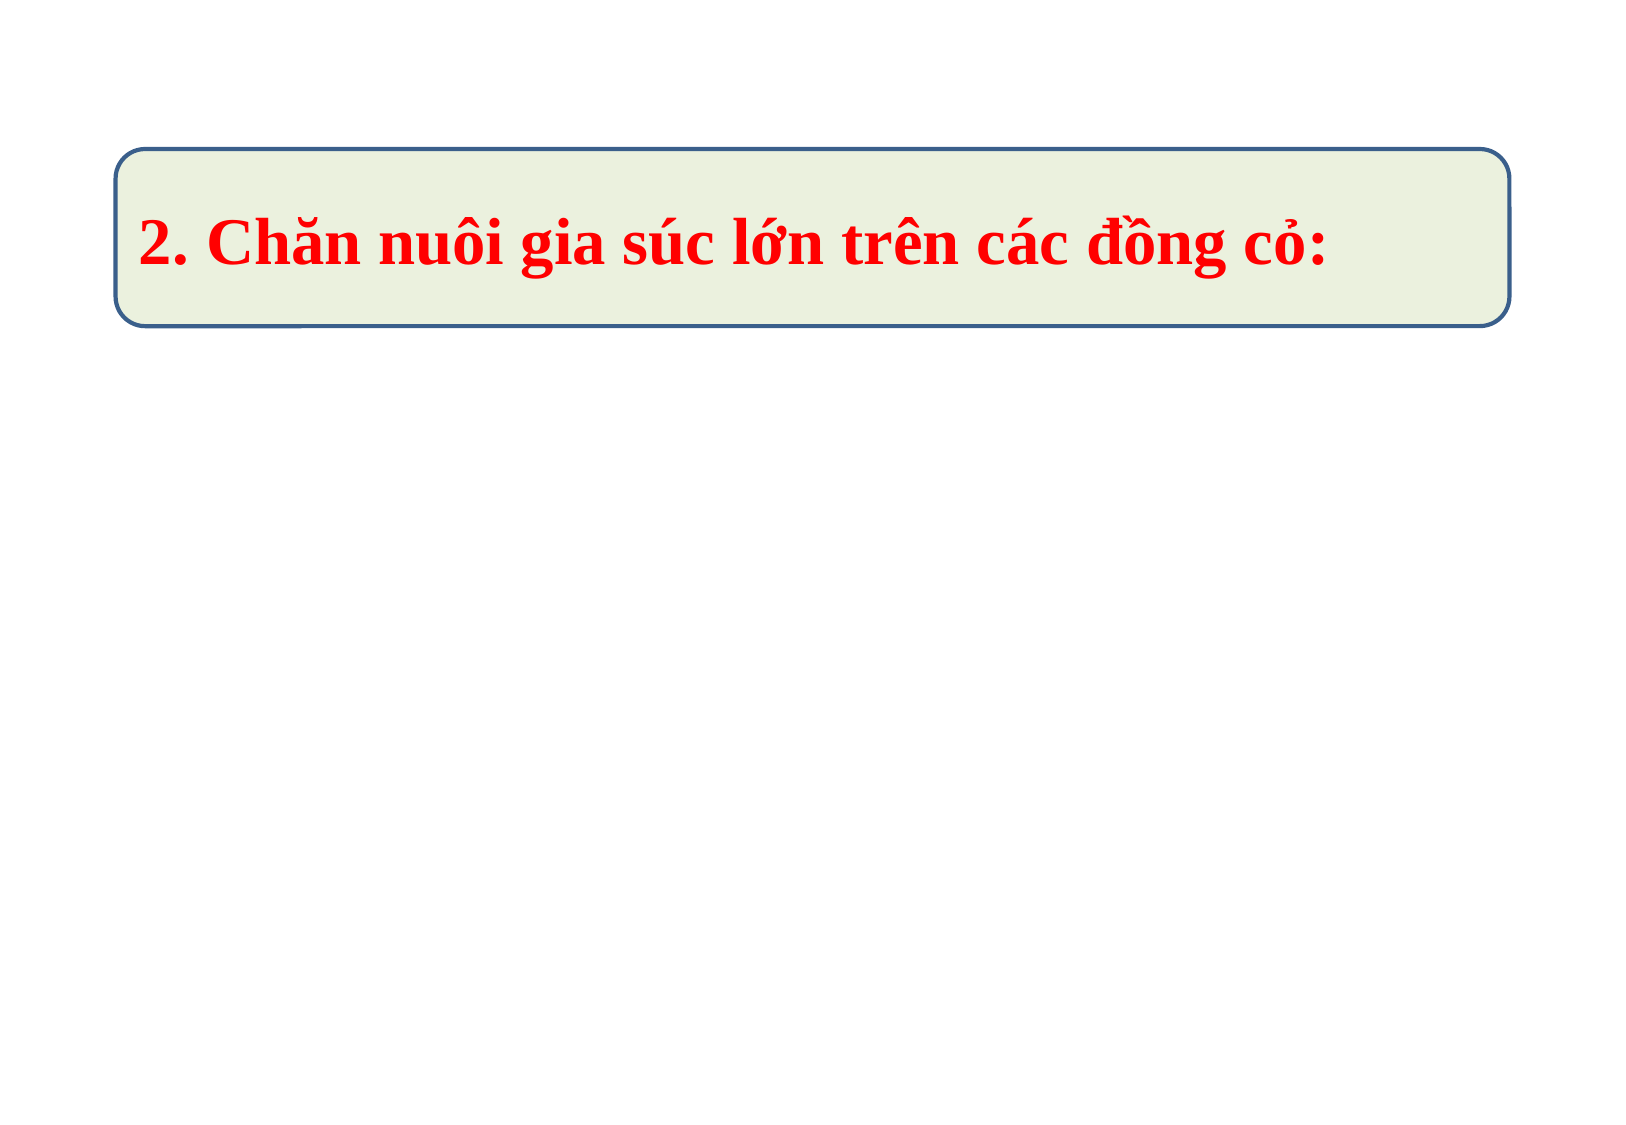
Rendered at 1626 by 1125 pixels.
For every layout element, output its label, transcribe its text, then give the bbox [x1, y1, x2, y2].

text_box 2. Chăn nuôi gia súc lớn trên các đồng cỏ: [113, 146, 1512, 329]
